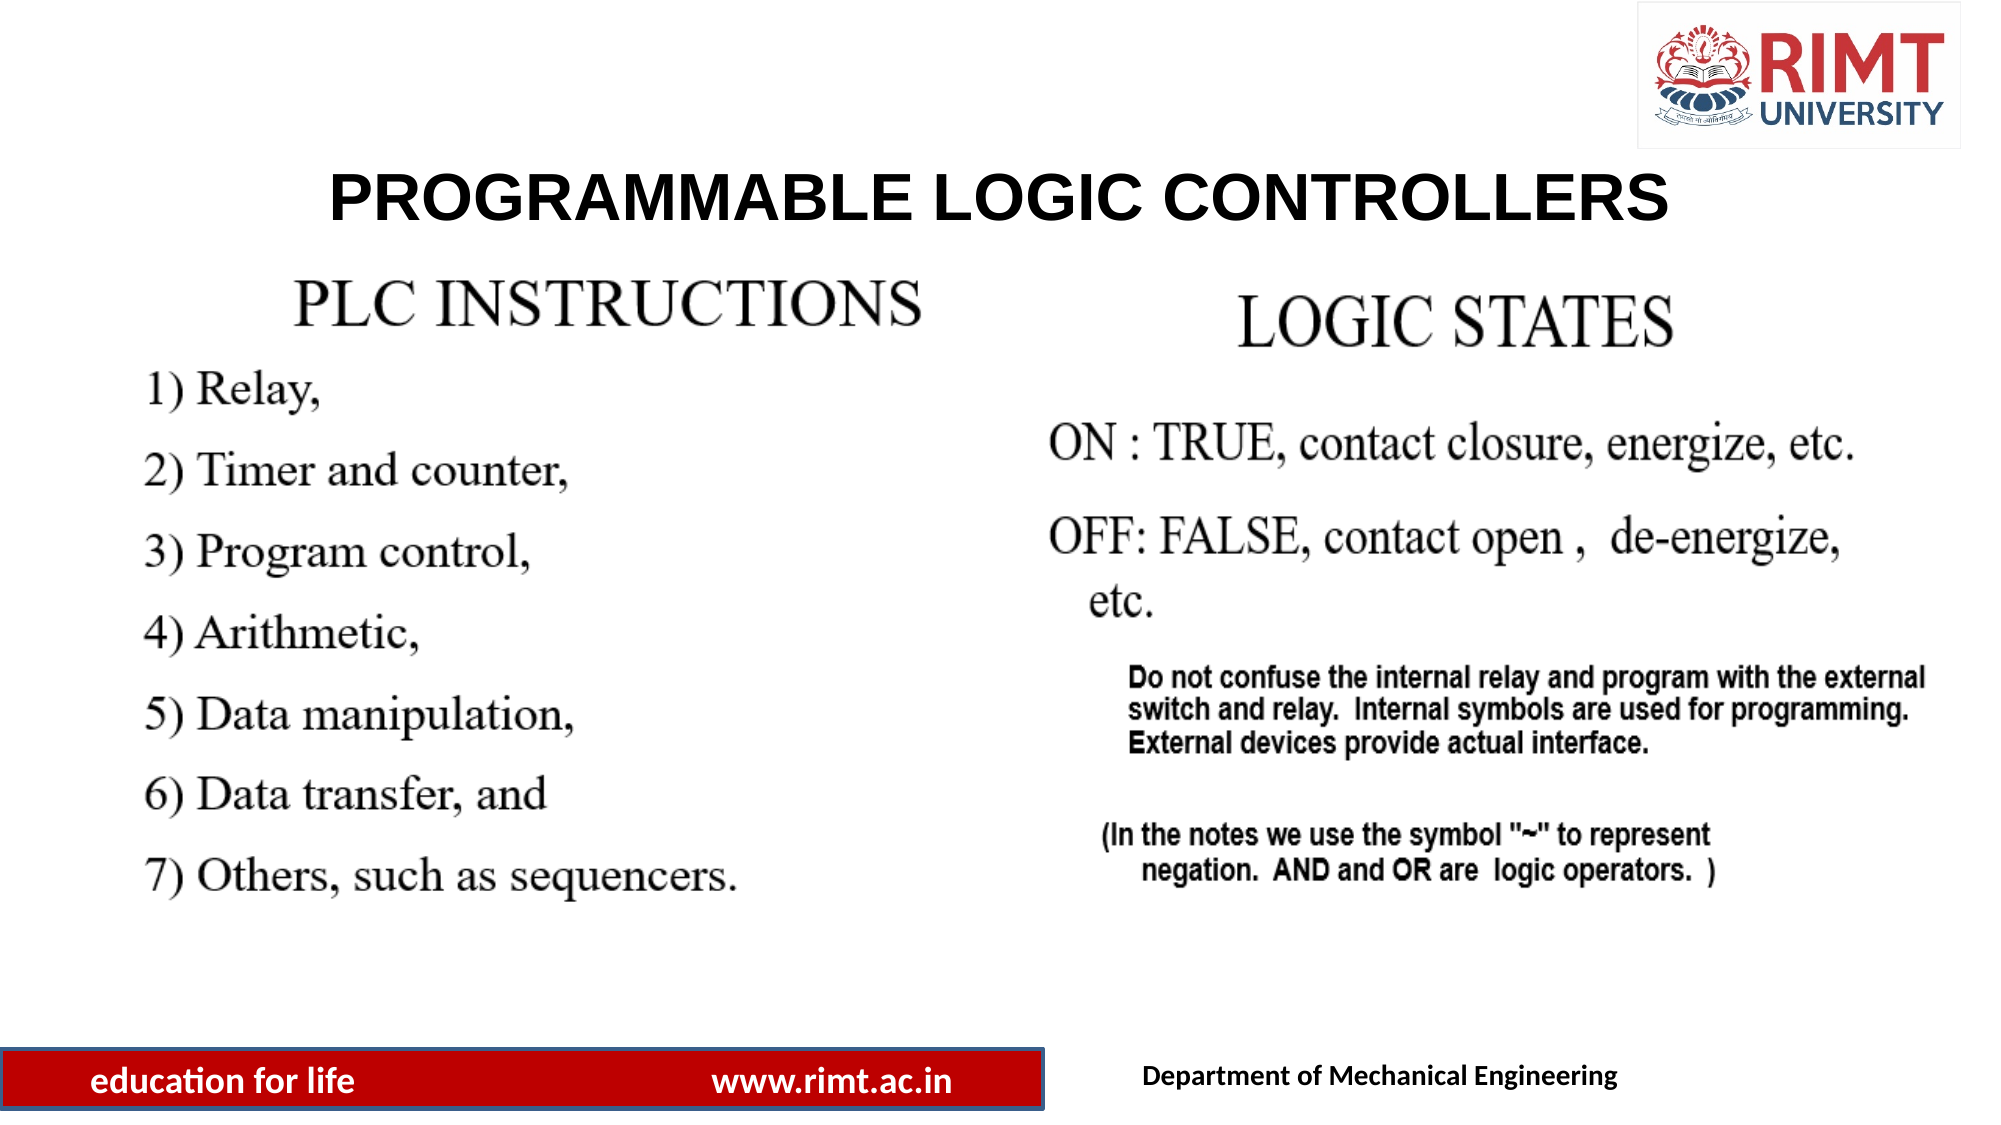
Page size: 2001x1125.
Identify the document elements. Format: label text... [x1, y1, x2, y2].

text_box education for life www.rimt.ac.in [0, 1047, 1045, 1111]
text_box Department of Mechanical Engineering [1042, 1044, 1718, 1104]
picture [124, 262, 943, 927]
picture [1042, 287, 1940, 927]
picture [1637, 1, 1961, 149]
title PROGRAMMABLE LOGIC CONTROLLERS [99, 99, 1900, 288]
